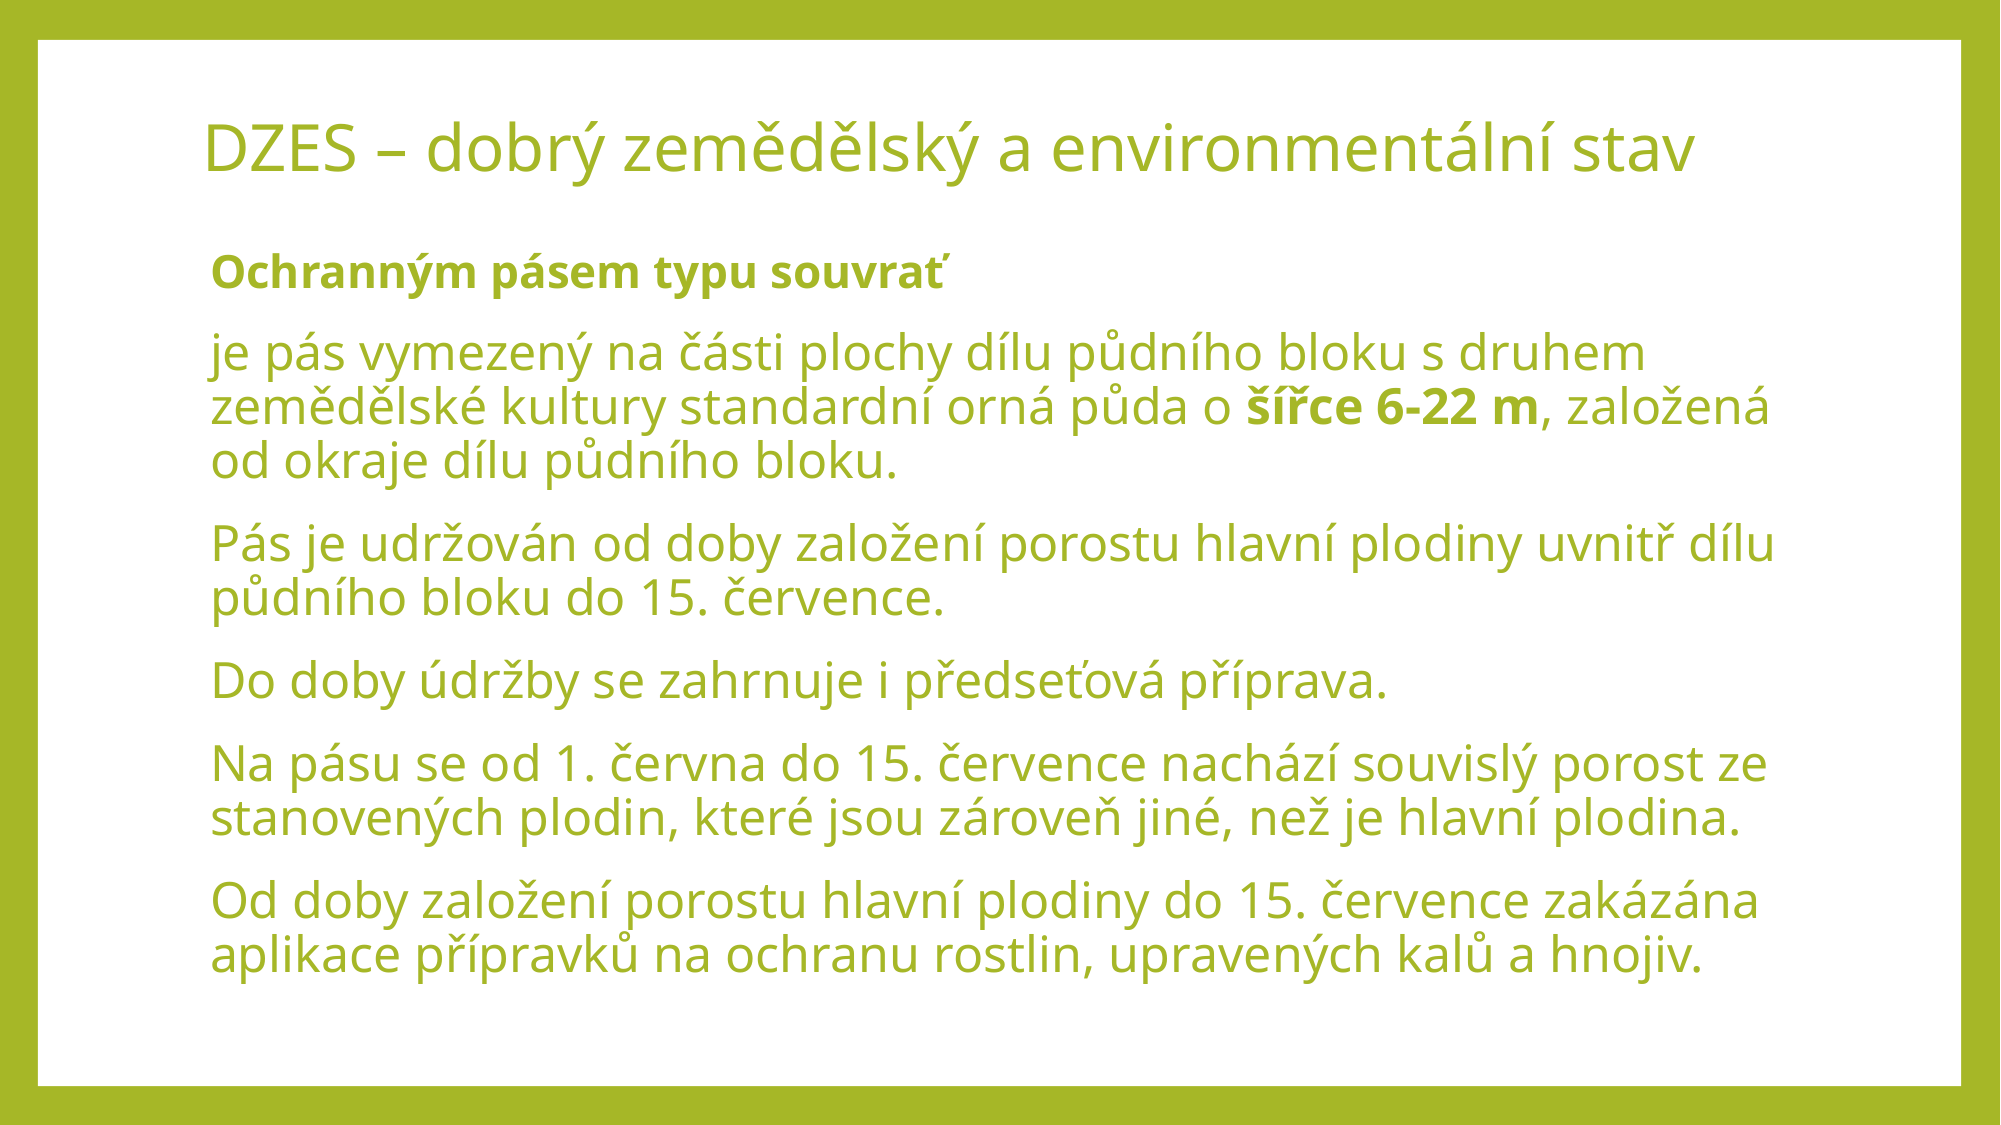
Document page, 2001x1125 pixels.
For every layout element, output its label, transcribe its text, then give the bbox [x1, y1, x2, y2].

list Ochranným pásem typu souvrať je pás vymezený na části plochy dílu půdního bloku s druhem zemědělské kultury standardní orná půda o šířce 6-22 m, založená od okraje dílu půdního bloku. Pás je udržován od doby založení porostu hlavní plodiny uvnitř dílu půdního bloku do 15. července. Do doby údržby se zahrnuje i předseťová příprava. Na pásu se od 1. června do 15. července nachází souvislý porost ze stanovených plodin, které jsou zároveň jiné, než je hlavní plodina. Od doby založení porostu hlavní plodiny do 15. července zakázána aplikace přípravků na ochranu rostlin, upravených kalů a hnojiv. [187, 241, 1808, 1000]
title DZES – dobrý zemědělský a environmentální stav [187, 99, 1808, 201]
